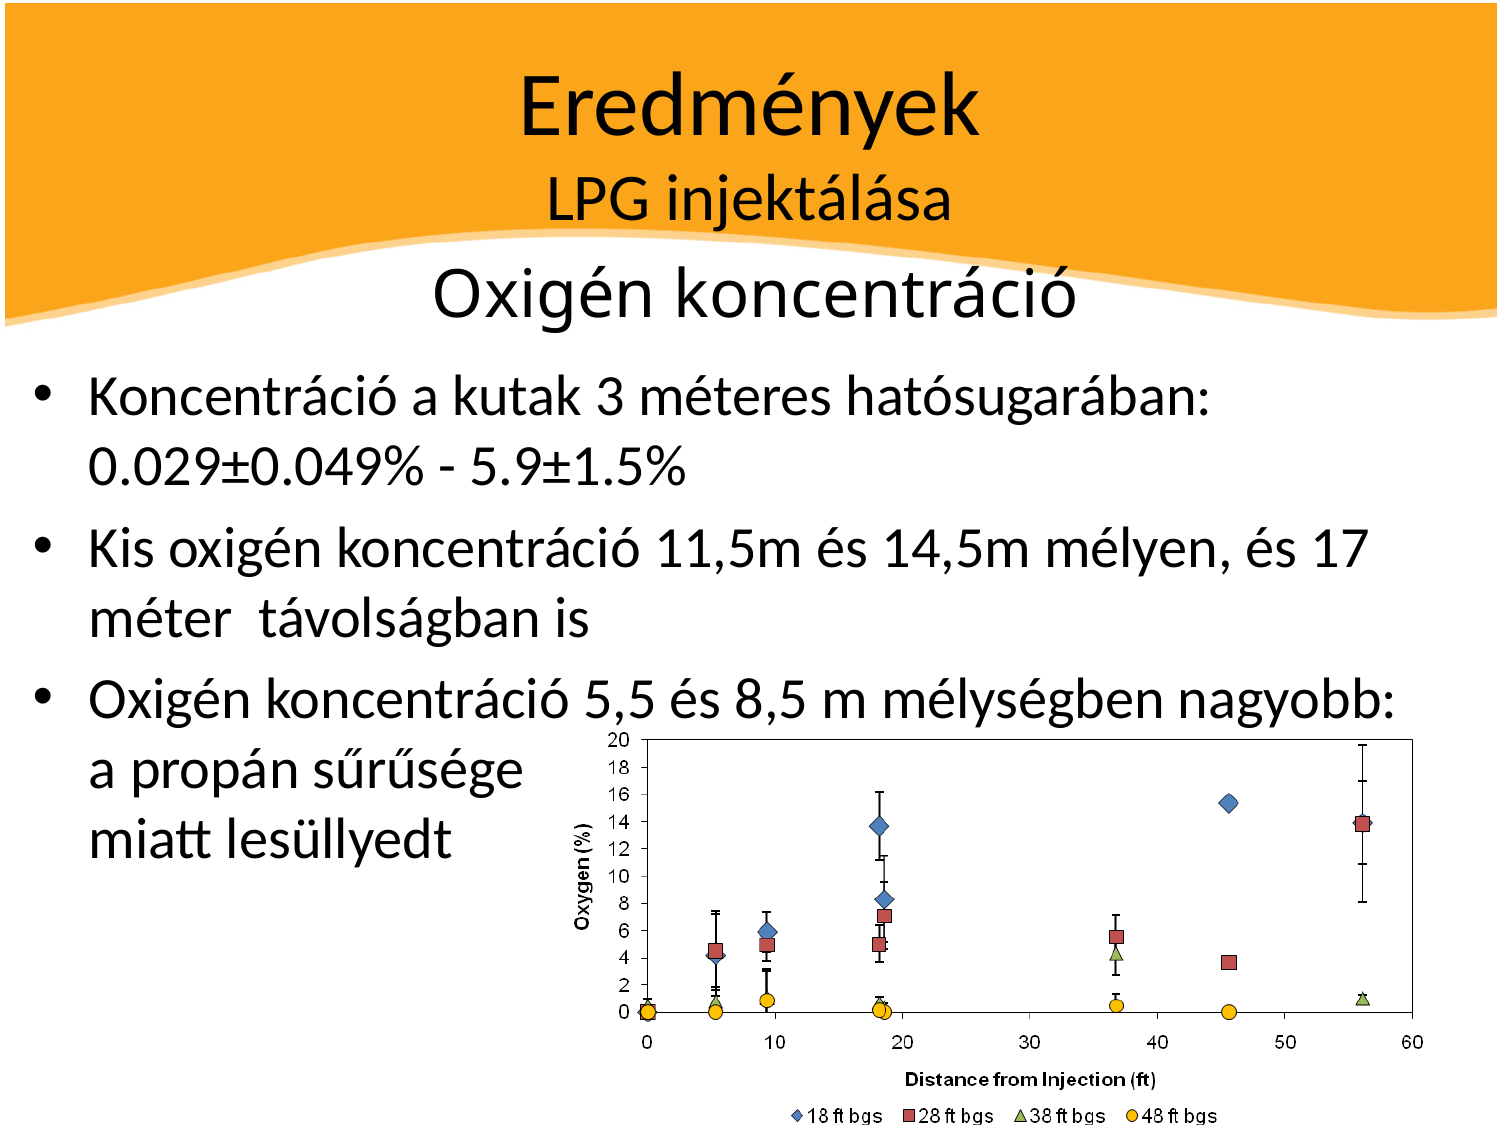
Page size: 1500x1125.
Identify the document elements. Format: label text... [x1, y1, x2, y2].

text_box Koncentráció a kutak 3 méteres hatósugarában: 0.029±0.049% - 5.9±1.5% Kis oxigén koncentráció 11,5m és 14,5m mélyen, és 17 méter távolságban is Oxigén koncentráció 5,5 és 8,5 m mélységben nagyobb: a propán sűrűsége miatt lesüllyedt [17, 349, 1500, 1093]
picture [0, 0, 1500, 1125]
title Eredmények LPG injektálása [74, 44, 1426, 233]
text_box Oxigén koncentráció [171, 243, 1341, 339]
